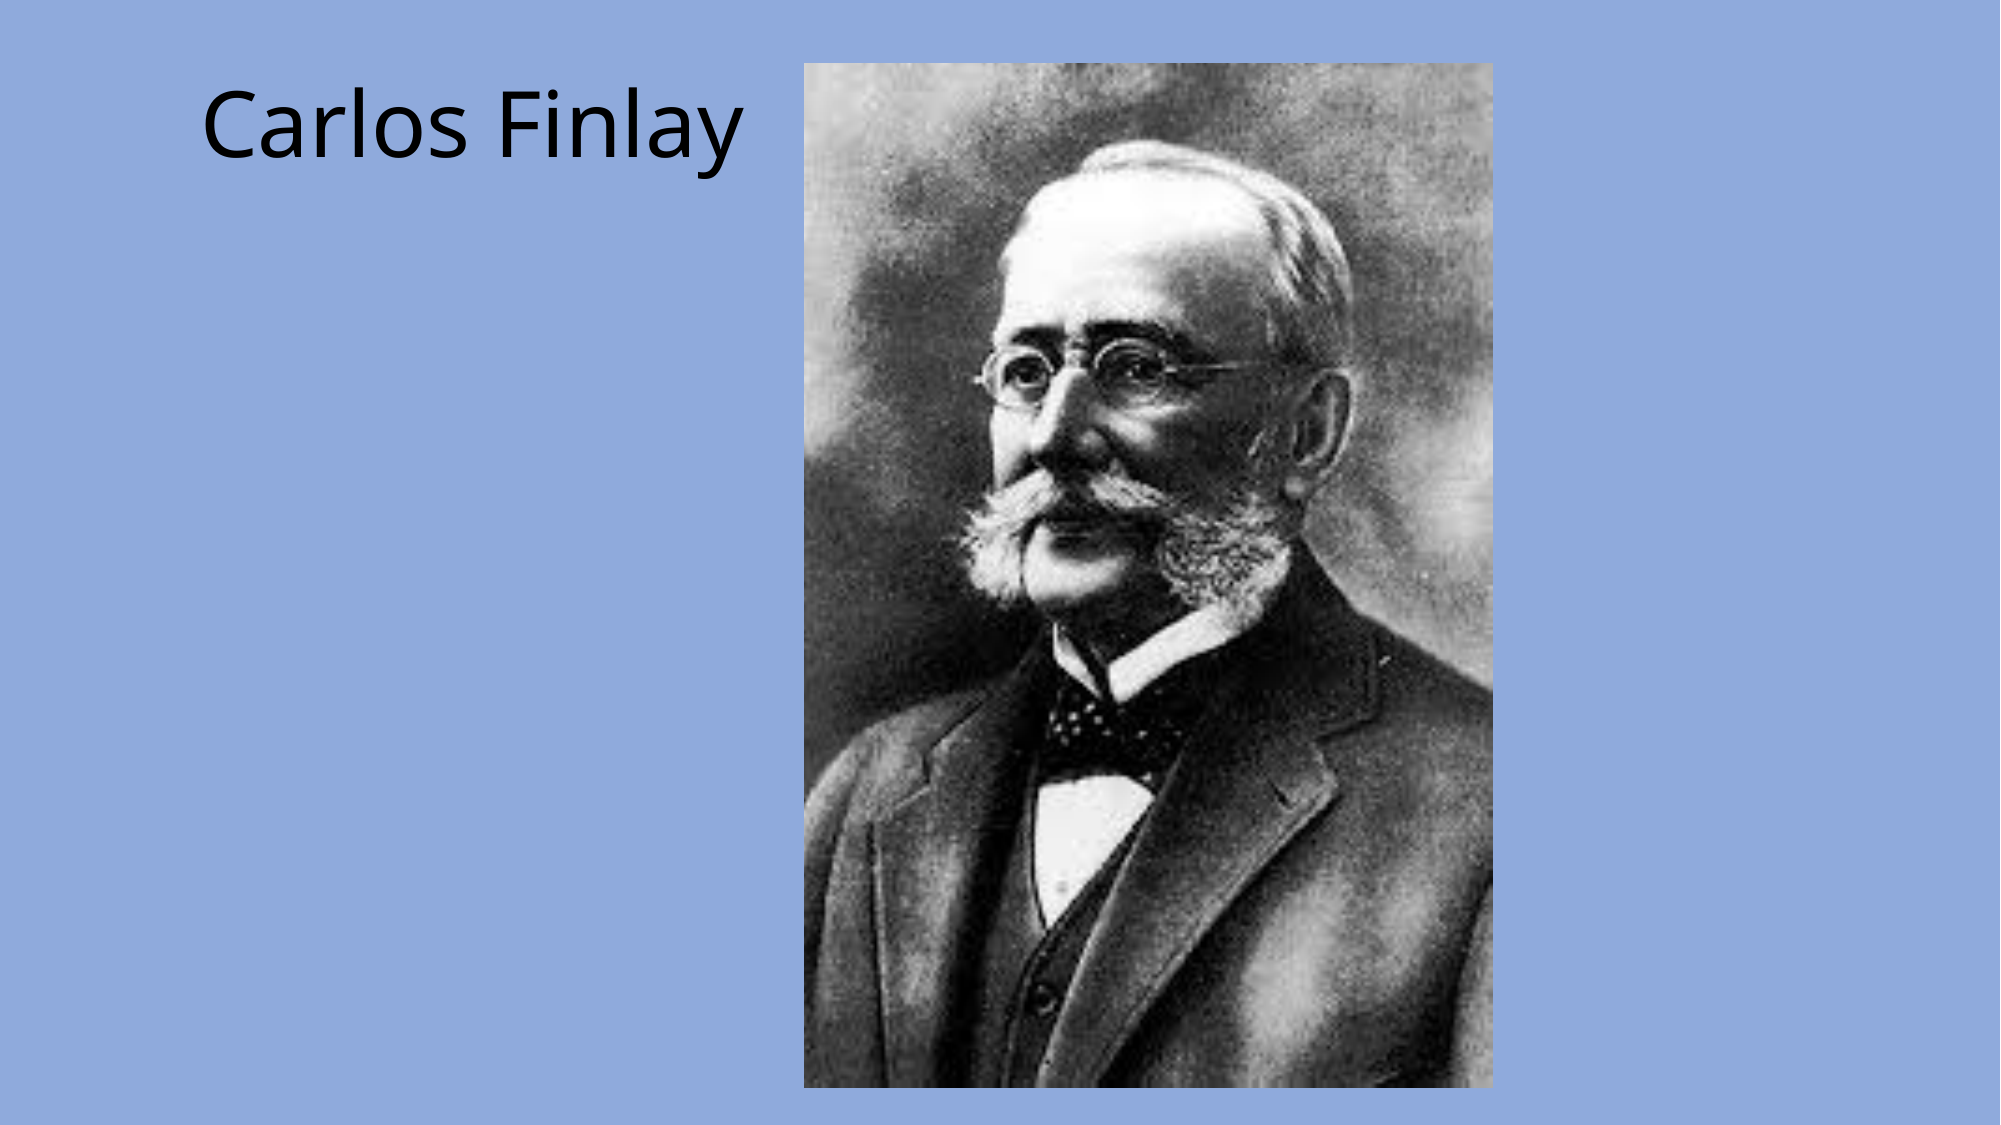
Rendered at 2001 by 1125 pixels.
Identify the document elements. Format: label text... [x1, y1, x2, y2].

title Carlos Finlay [137, 19, 1863, 237]
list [804, 63, 1493, 1088]
